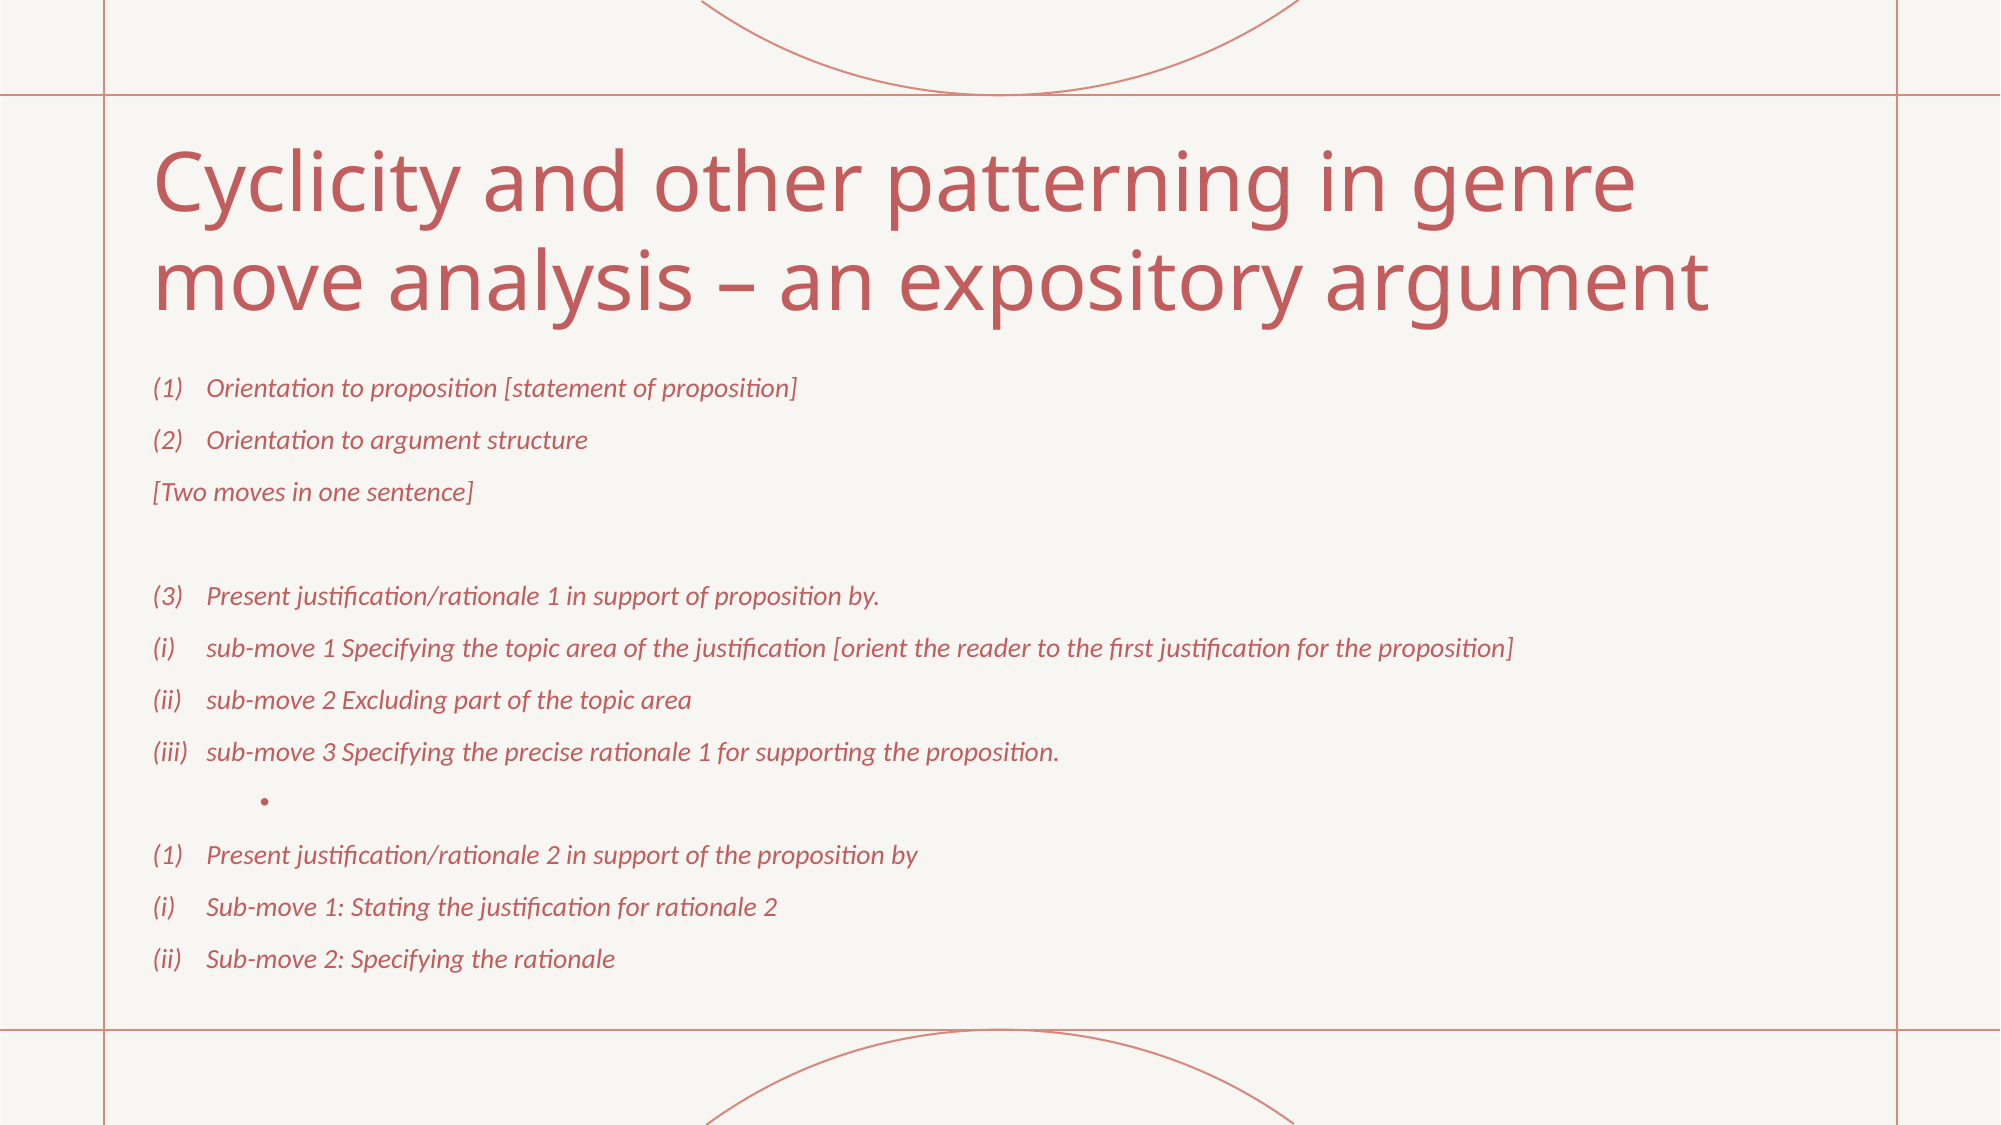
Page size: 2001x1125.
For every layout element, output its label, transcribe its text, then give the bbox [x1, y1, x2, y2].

list Orientation to proposition [statement of proposition] Orientation to argument structure [Two moves in one sentence] Present justification/rationale 1 in support of proposition by. sub-move 1 Specifying the topic area of the justification [orient the reader to the first justification for the proposition] sub-move 2 Excluding part of the topic area sub-move 3 Specifying the precise rationale 1 for supporting the proposition. Present justification/rationale 2 in support of the proposition by Sub-move 1: Stating the justification for rationale 2 Sub-move 2: Specifying the rationale [137, 359, 1863, 987]
title Cyclicity and other patterning in genre move analysis – an expository argument [137, 119, 1863, 337]
